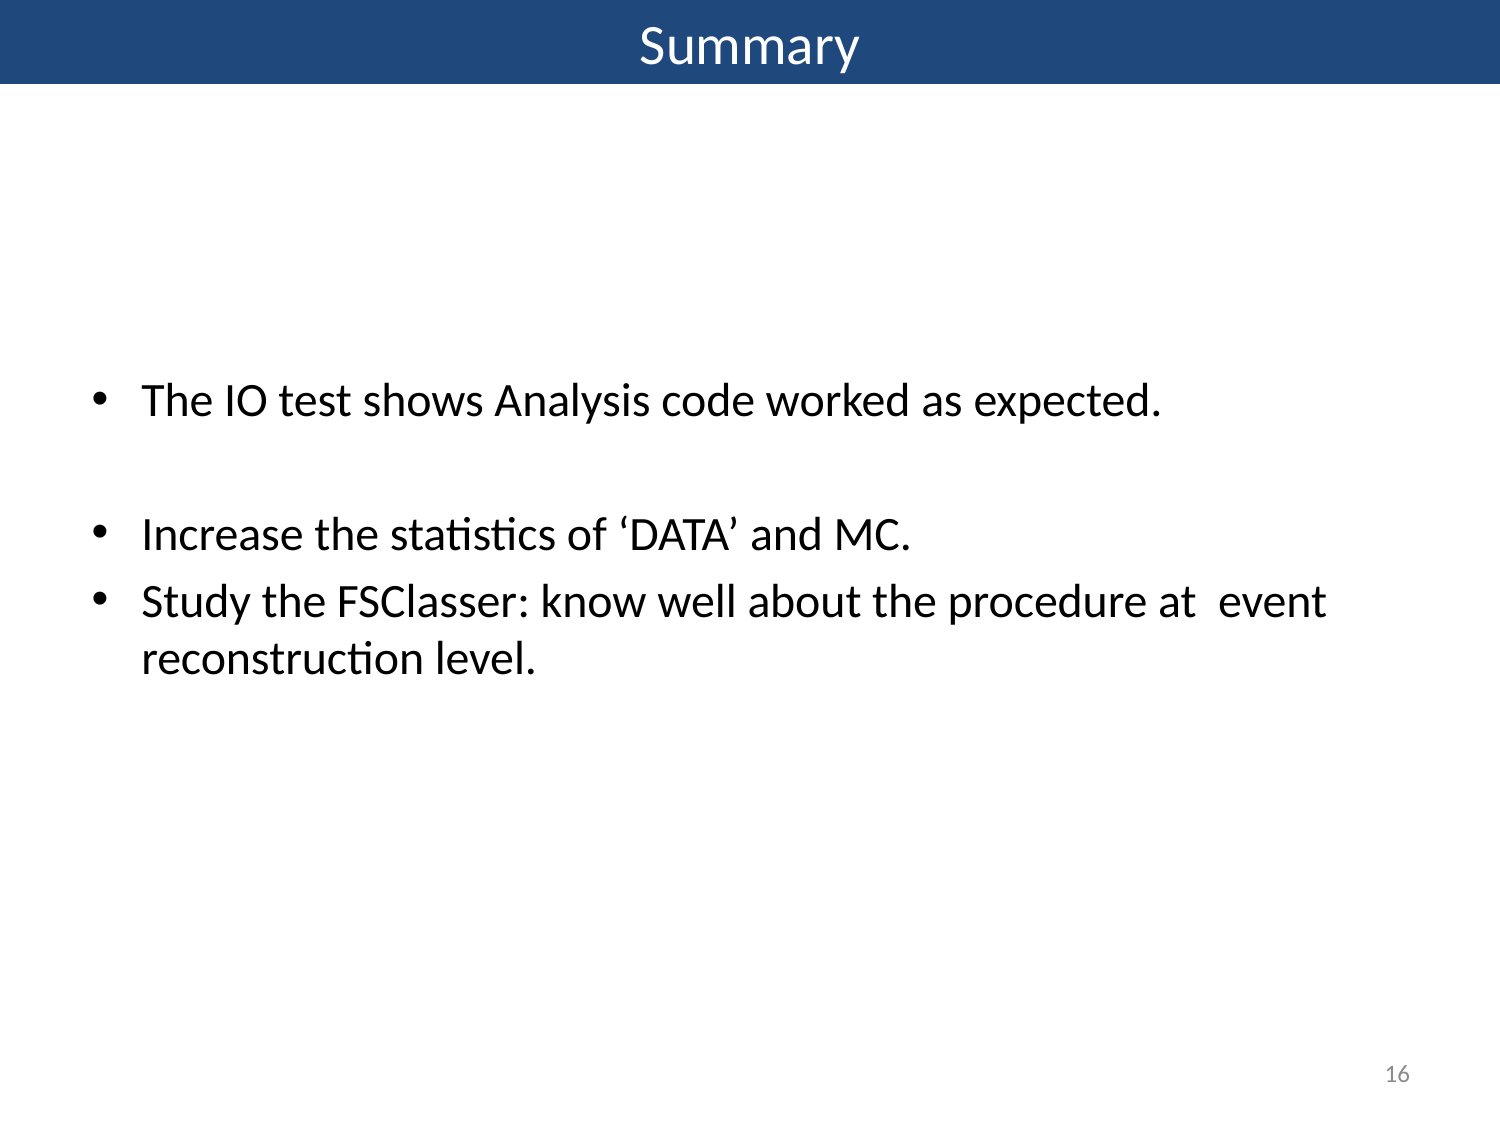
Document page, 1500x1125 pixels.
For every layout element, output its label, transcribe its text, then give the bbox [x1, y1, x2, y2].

list The IO test shows Analysis code worked as expected. Increase the statistics of ‘DATA’ and MC. Study the FSClasser: know well about the procedure at event reconstruction level. [76, 361, 1427, 693]
slide_number 16 [1074, 1042, 1425, 1103]
title Summary [0, 0, 1500, 84]
